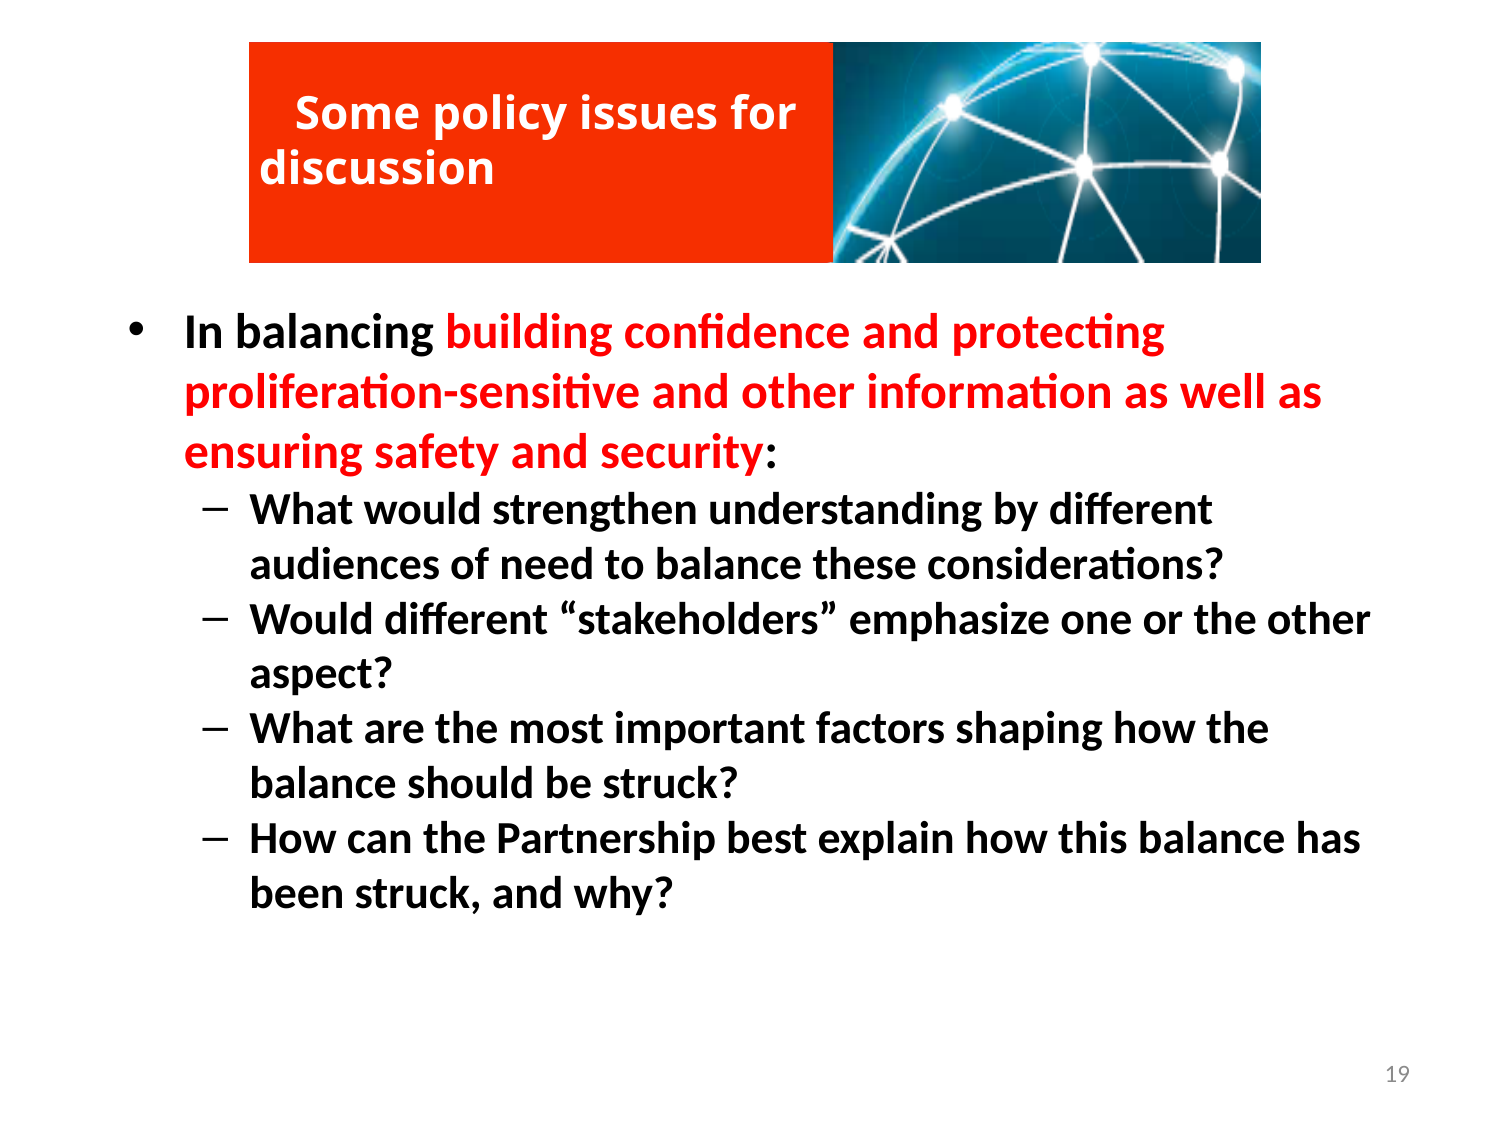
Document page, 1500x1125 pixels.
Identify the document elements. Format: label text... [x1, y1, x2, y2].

slide_number 19 [1074, 1042, 1425, 1103]
list In balancing building confidence and protecting proliferation-sensitive and other information as well as ensuring safety and security: What would strengthen understanding by different audiences of need to balance these considerations? Would different “stakeholders” emphasize one or the other aspect? What are the most important factors shaping how the balance should be struck? How can the Partnership best explain how this balance has been struck, and why? [112, 290, 1388, 1000]
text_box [248, 42, 1261, 263]
